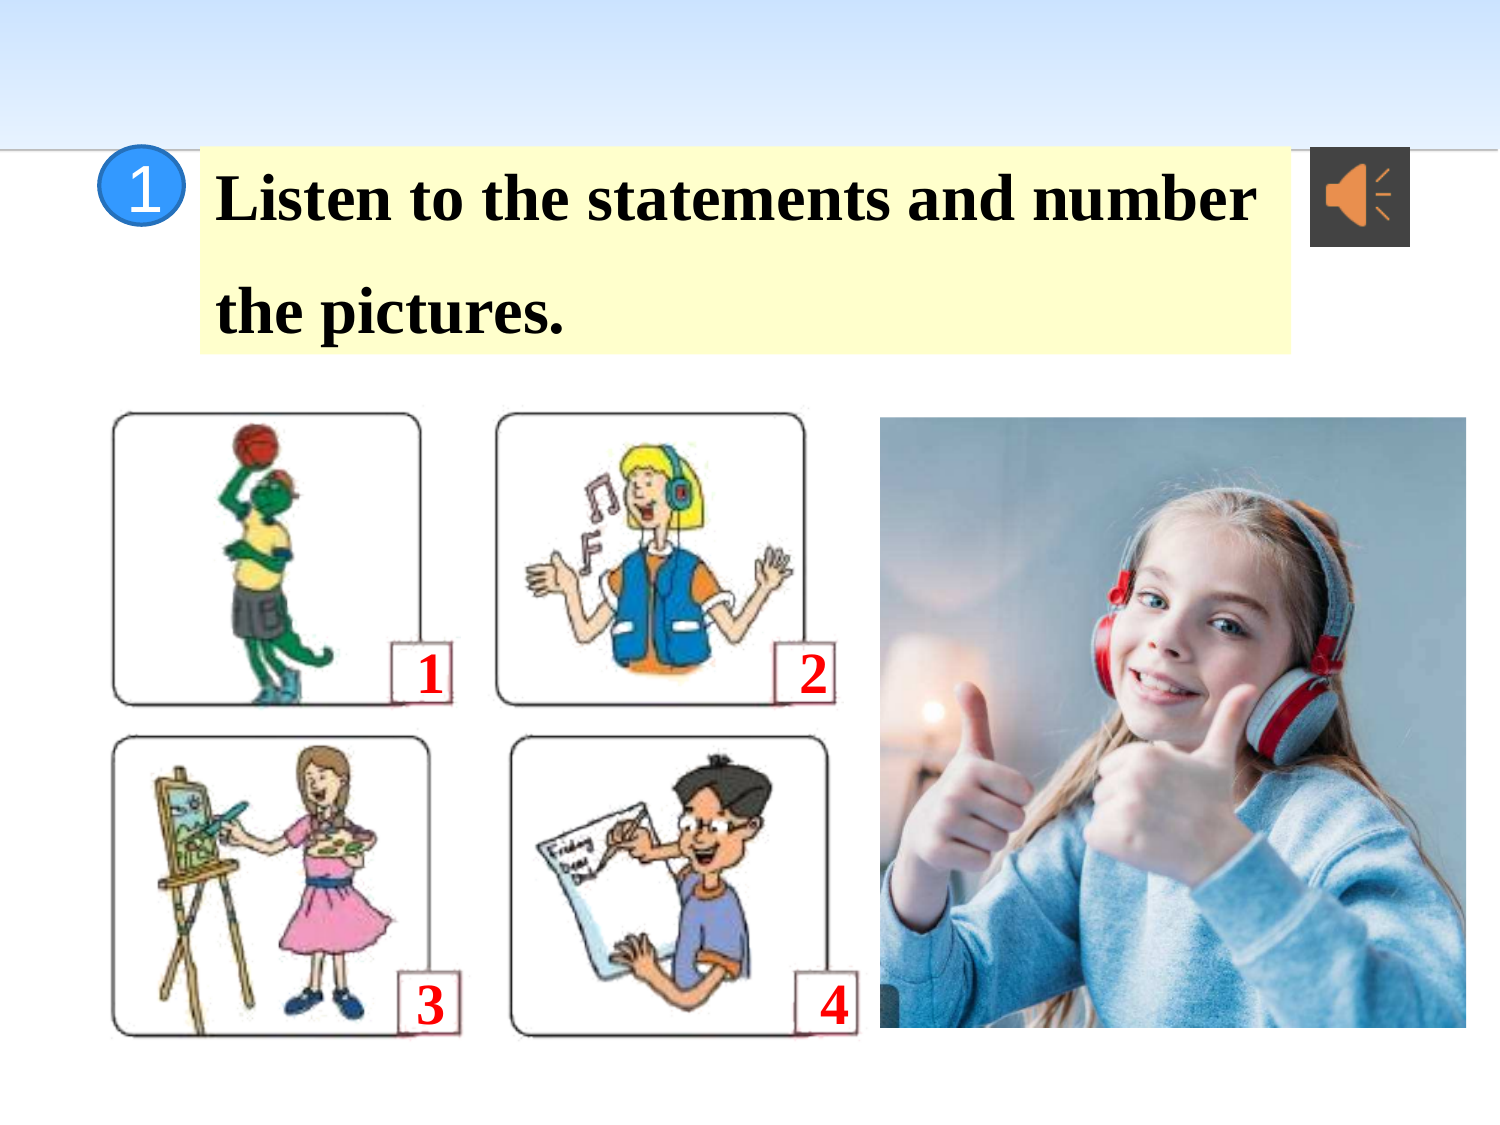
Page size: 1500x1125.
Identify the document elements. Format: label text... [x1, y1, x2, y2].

picture [98, 402, 462, 714]
text_box 1 [97, 144, 186, 227]
picture [486, 402, 844, 714]
picture [98, 416, 1467, 1046]
text_box Listen to the statements and number the pictures. [200, 146, 1292, 355]
picture [1308, 146, 1411, 249]
